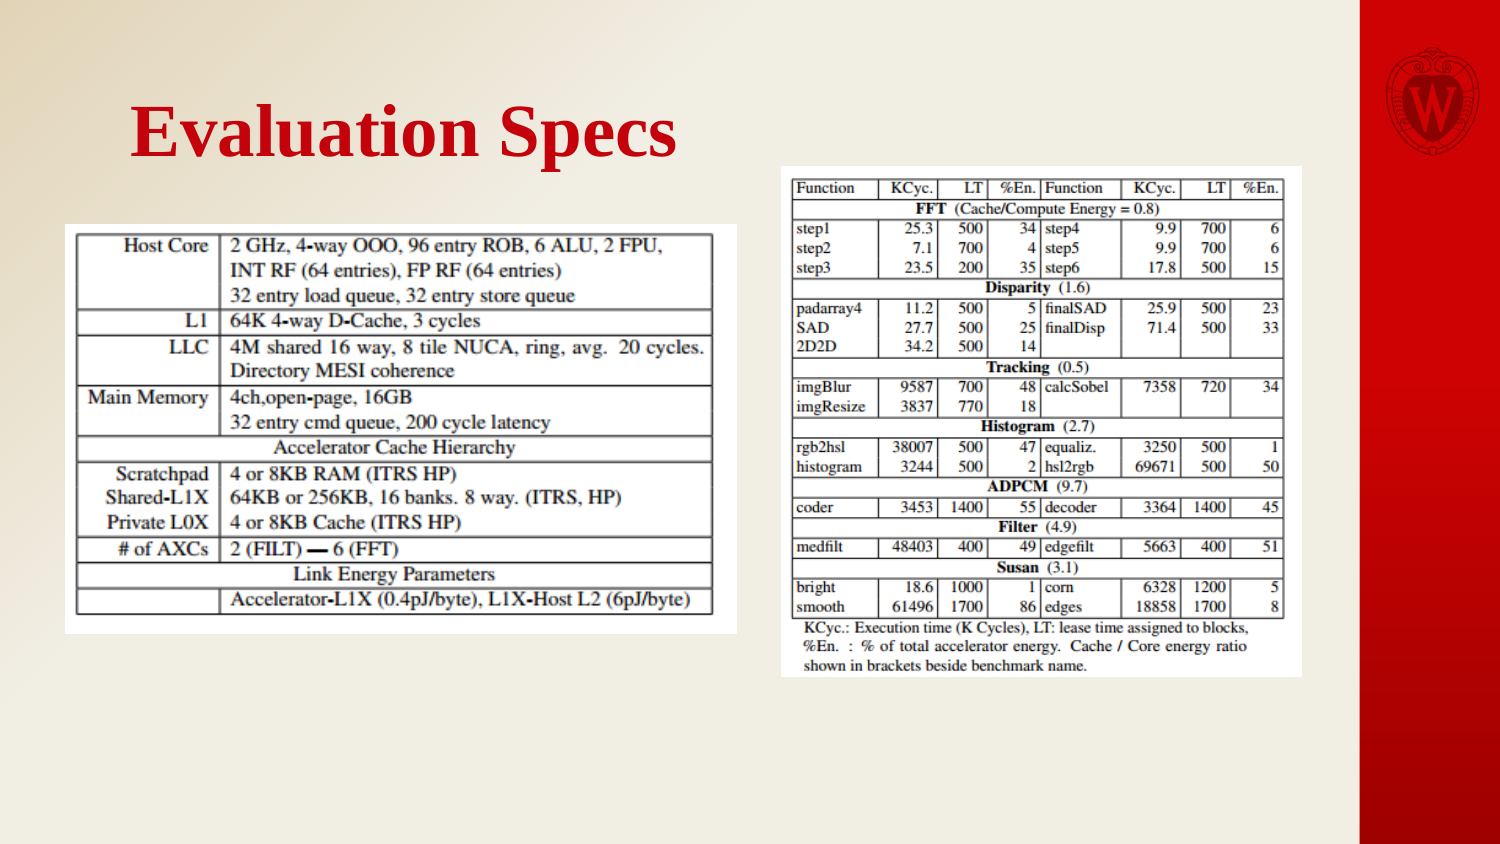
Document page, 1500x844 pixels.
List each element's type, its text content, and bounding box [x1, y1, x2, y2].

picture [781, 166, 1302, 678]
picture [65, 224, 737, 635]
title Evaluation Specs [115, 66, 1287, 173]
picture [1358, 0, 1500, 844]
